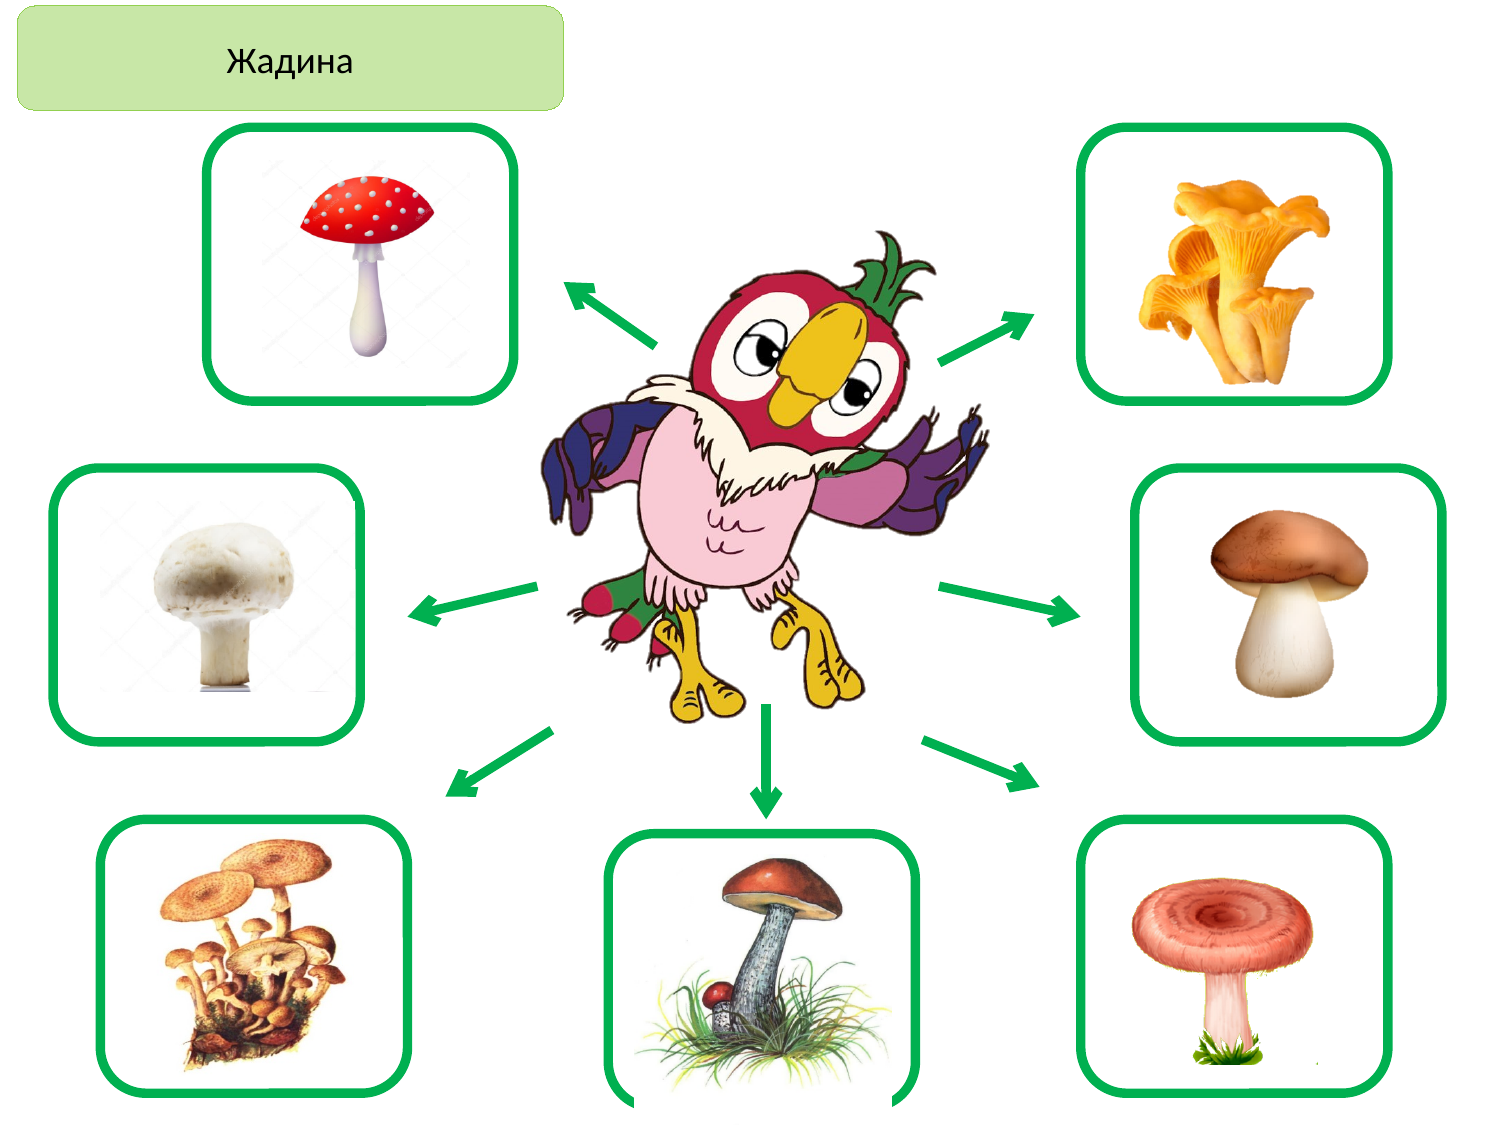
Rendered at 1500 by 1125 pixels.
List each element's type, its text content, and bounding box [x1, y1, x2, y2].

text_box [1078, 125, 1391, 404]
text_box [204, 125, 516, 404]
text_box [50, 465, 363, 744]
text_box [98, 817, 410, 1096]
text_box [445, 729, 552, 797]
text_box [938, 313, 1035, 364]
picture [634, 854, 892, 1125]
picture [1205, 505, 1372, 705]
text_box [563, 281, 656, 347]
picture [146, 833, 362, 1078]
text_box [606, 831, 918, 1103]
picture [1135, 156, 1334, 404]
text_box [922, 739, 1040, 788]
text_box Жадина [17, 5, 564, 111]
picture [1129, 876, 1318, 1065]
picture [100, 501, 355, 692]
text_box [1078, 817, 1391, 1096]
text_box [1132, 465, 1445, 744]
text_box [407, 585, 538, 617]
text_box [938, 585, 1081, 617]
picture [261, 160, 1013, 746]
